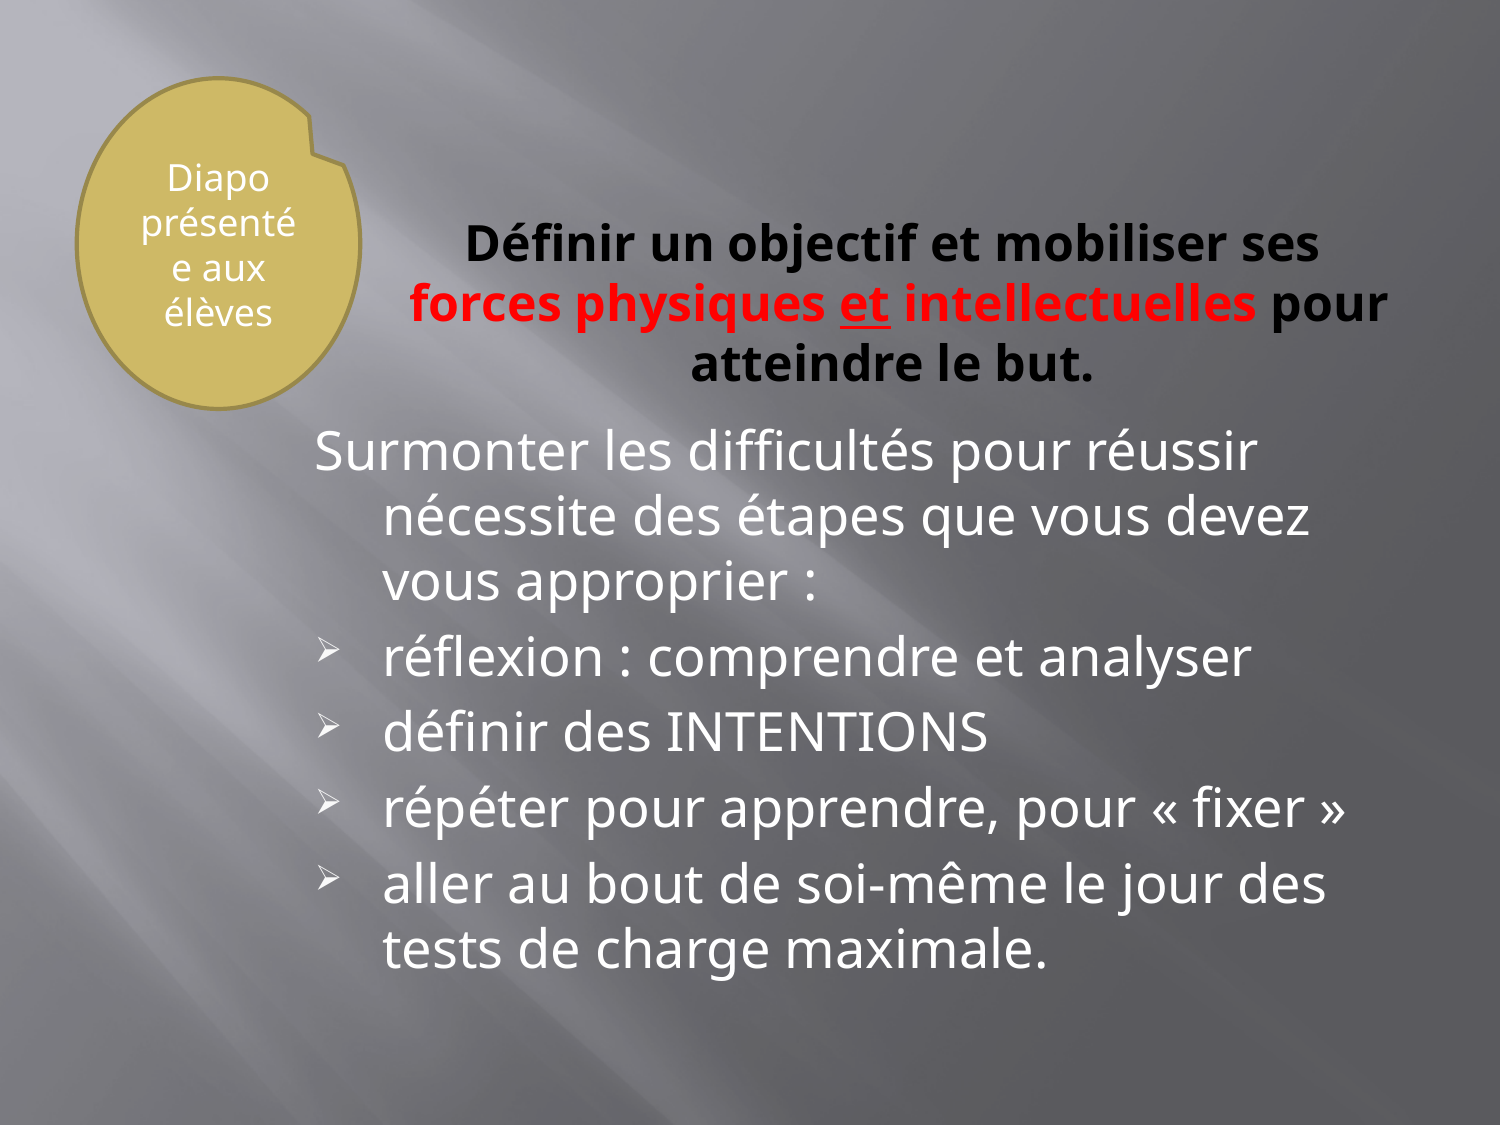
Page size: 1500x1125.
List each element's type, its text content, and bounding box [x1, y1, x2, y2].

title Définir un objectif et mobiliser ses forces physiques et intellectuelles pour atteindre le but. [371, 208, 1427, 396]
list Surmonter les difficultés pour réussir nécessite des étapes que vous devez vous approprier : réflexion : comprendre et analyser définir des INTENTIONS répéter pour apprendre, pour « fixer » aller au bout de soi-même le jour des tests de charge maximale. [277, 408, 1425, 1083]
text_box Diapo présentée aux élèves [74, 76, 363, 412]
